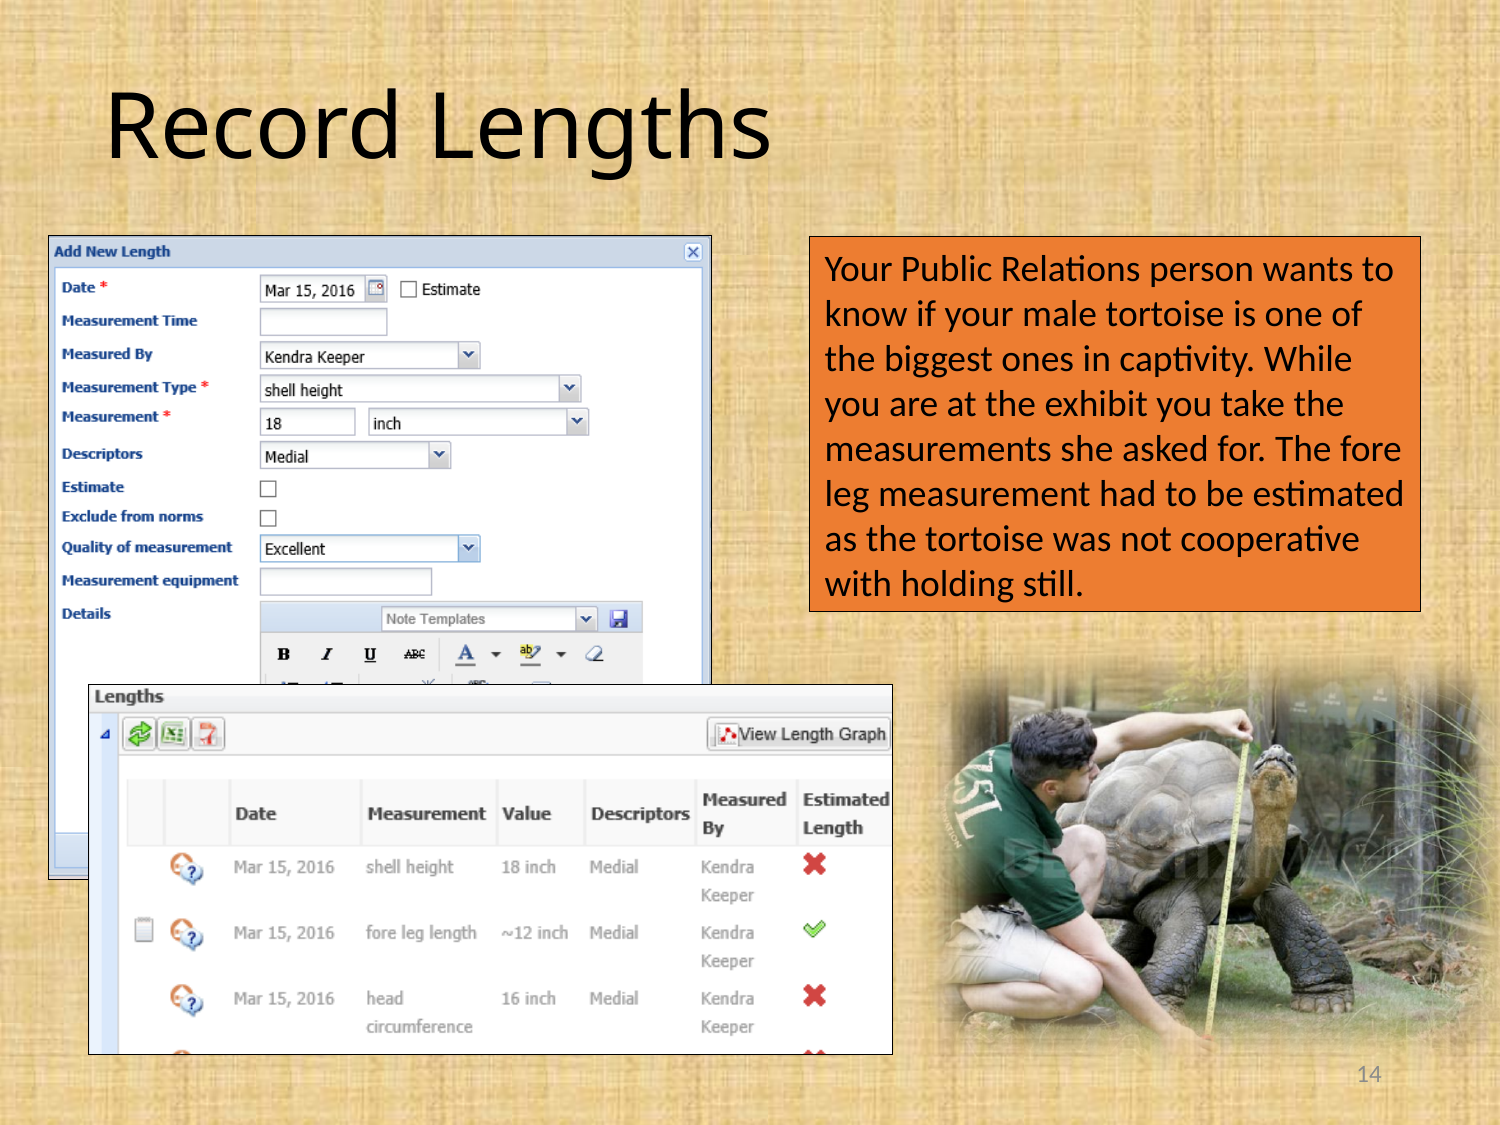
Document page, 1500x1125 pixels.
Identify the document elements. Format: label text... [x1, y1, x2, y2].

slide_number 14 [1059, 1076, 1397, 1103]
title Record Lengths [88, 20, 1383, 238]
picture [0, 0, 1500, 1125]
text_box Your Public Relations person wants to know if your male tortoise is one of the biggest ones in captivity. While you are at the exhibit you take the measurements she asked for. The fore leg measurement had to be estimated as the tortoise was not cooperative with holding still. [809, 236, 1421, 612]
